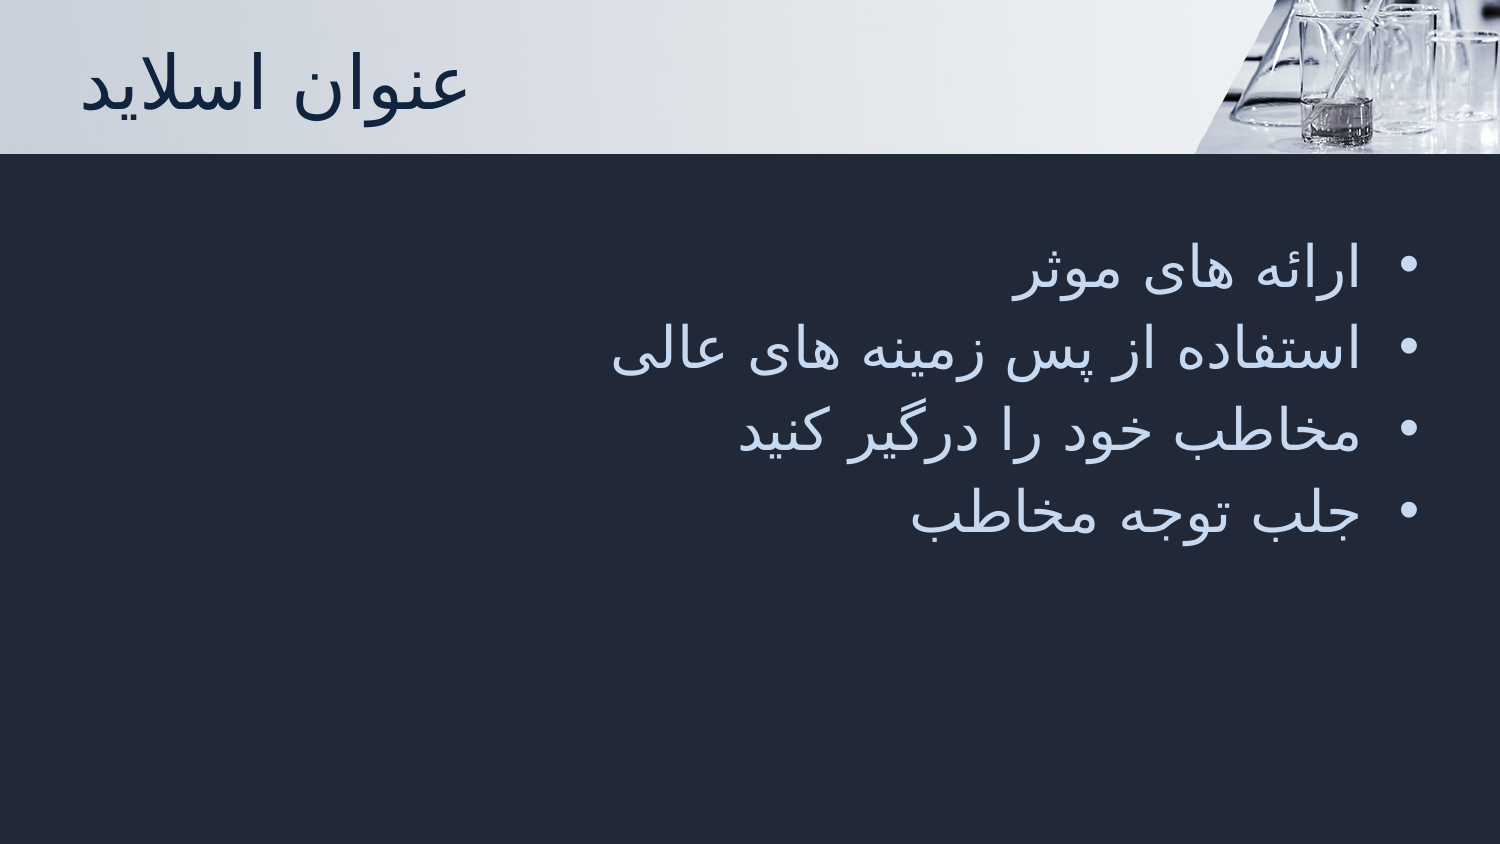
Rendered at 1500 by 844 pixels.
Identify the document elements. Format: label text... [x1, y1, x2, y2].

picture [0, 0, 1500, 844]
title عنوان اسلاید [64, 16, 1436, 142]
list ارائه های موثر استفاده از پس زمینه های عالی مخاطب خود را درگیر کنید جلب توجه مخاطب [65, 221, 1435, 776]
